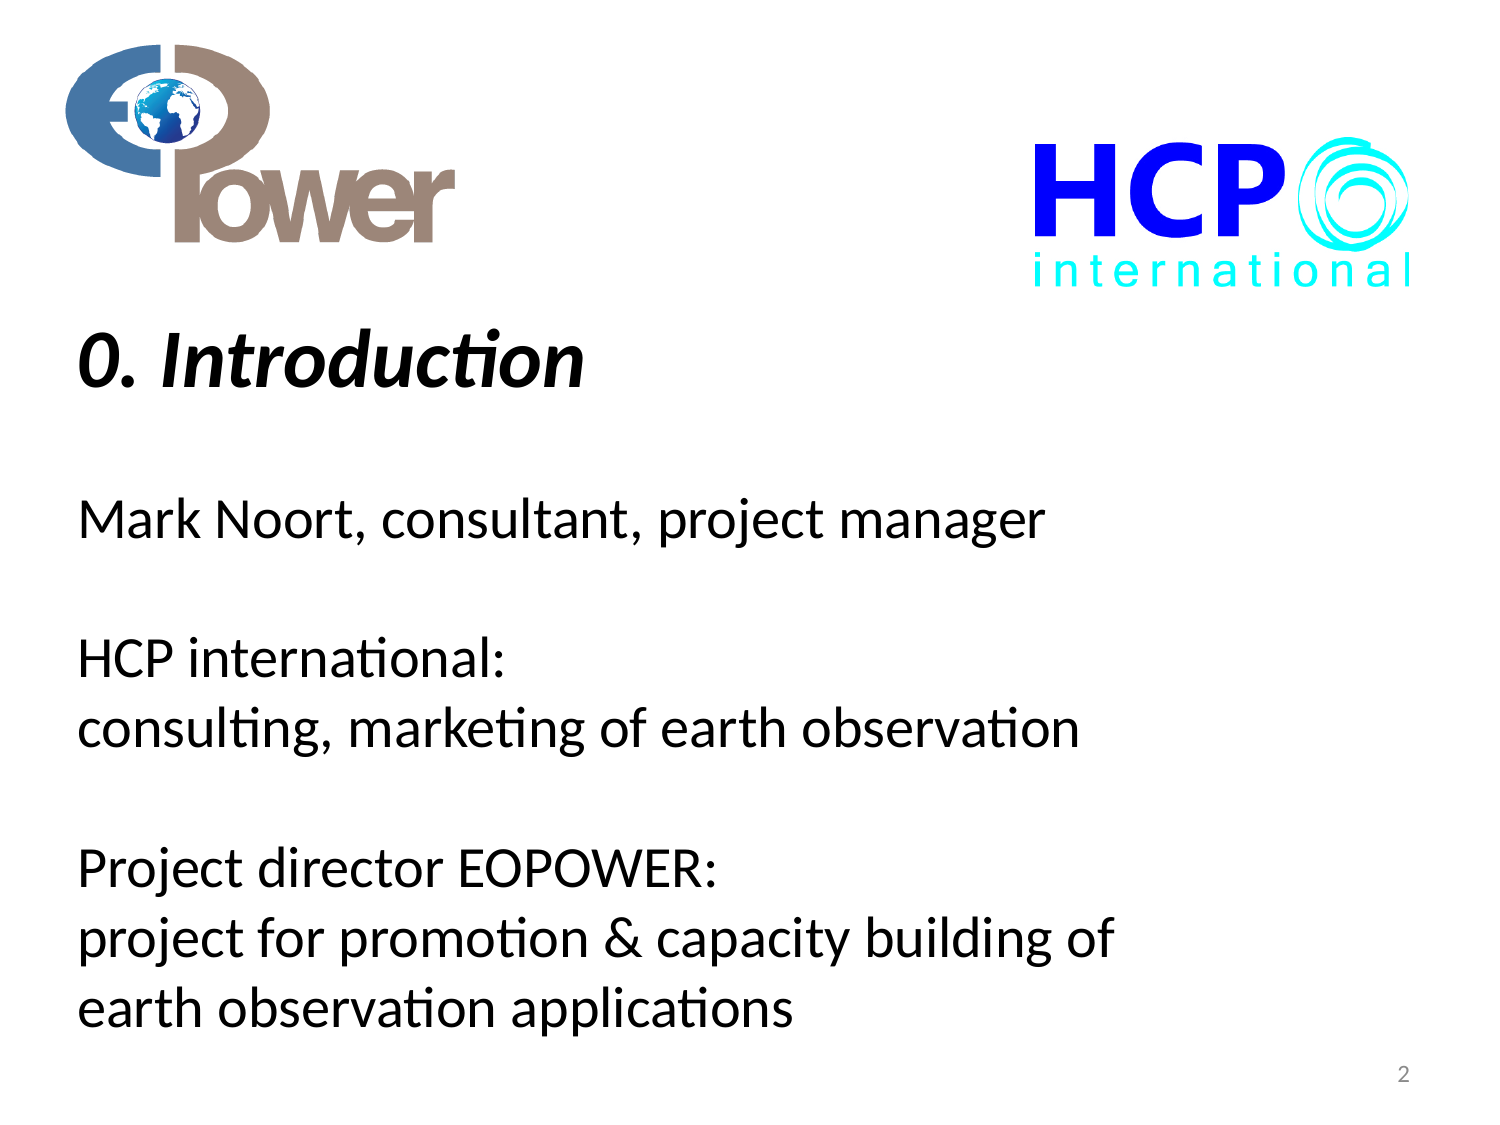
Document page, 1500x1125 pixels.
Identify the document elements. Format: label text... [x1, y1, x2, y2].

slide_number 2 [1074, 1042, 1425, 1103]
picture [1034, 137, 1409, 288]
text_box 0. Introduction [61, 265, 1409, 443]
list Mark Noort, consultant, project manager HCP international: consulting, marketing of earth observation Project director EOPOWER: project for promotion & capacity building of earth observation applications [62, 472, 1409, 1122]
picture [61, 41, 455, 244]
